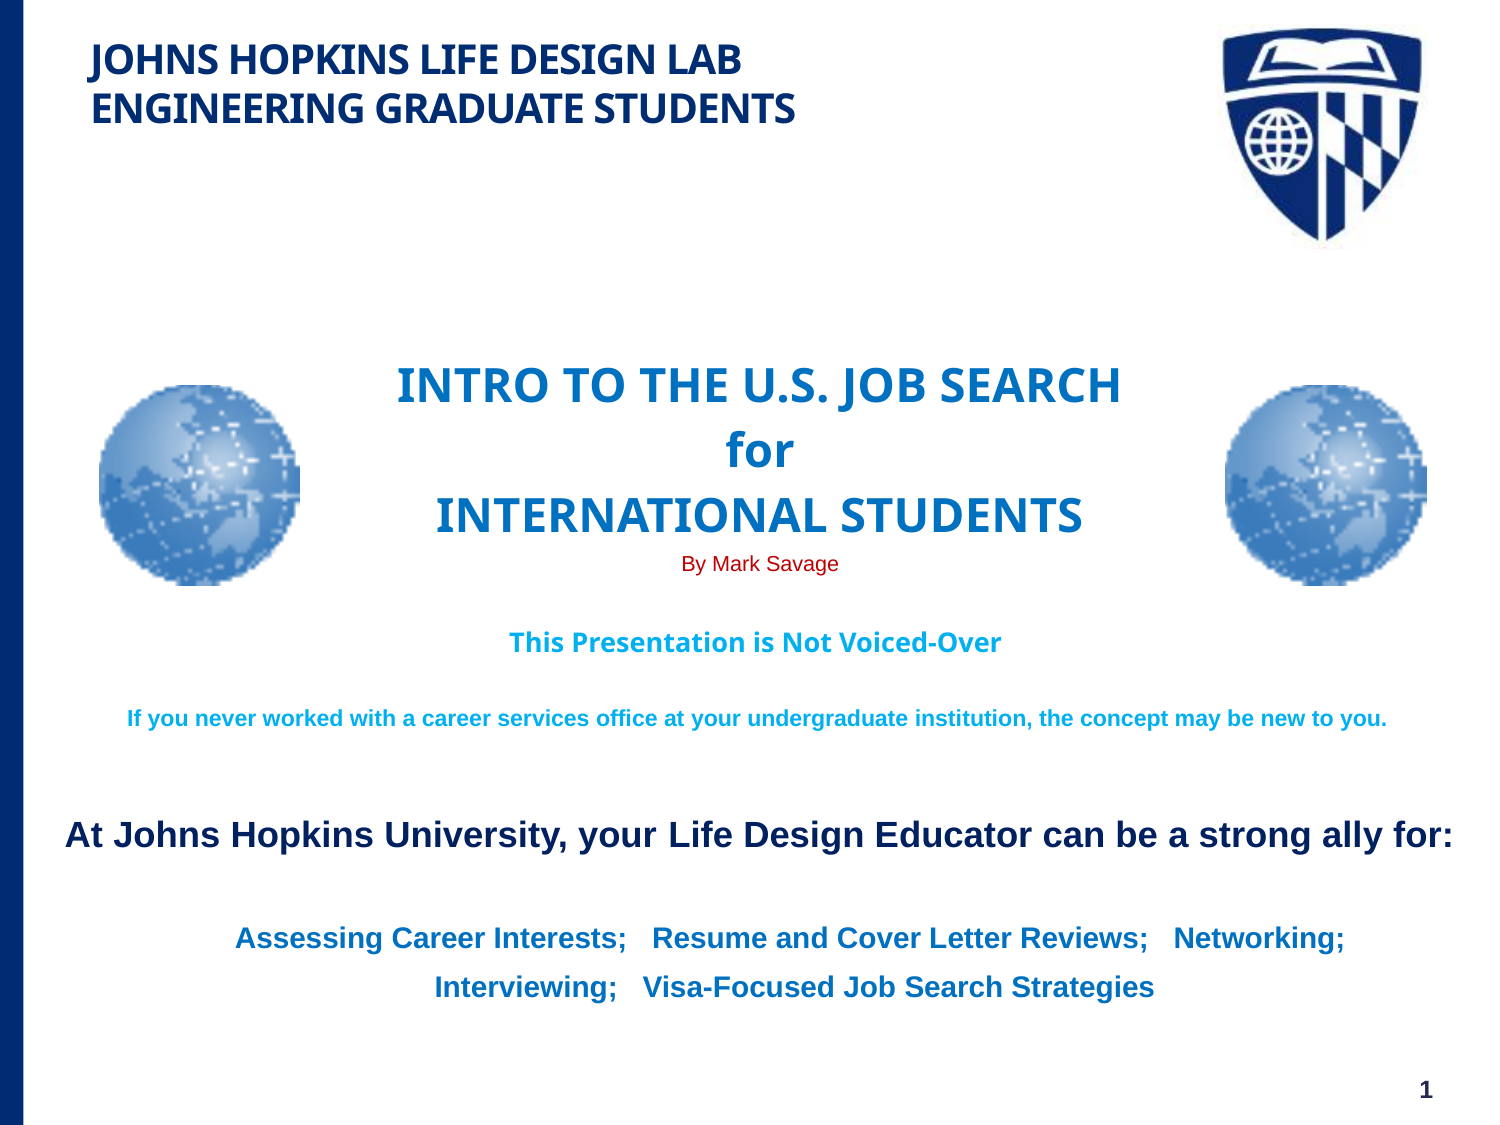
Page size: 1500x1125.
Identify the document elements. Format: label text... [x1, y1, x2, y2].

picture [98, 384, 301, 587]
list INTRO TO THE U.S. JOB SEARCH for INTERNATIONAL STUDENTS By Mark Savage This Presentation is Not Voiced-Over If you never worked with a career services office at your undergraduate institution, the concept may be new to you. At Johns Hopkins University, your Life Design Educator can be a strong ally for: Assessing Career Interests; Resume and Cover Letter Reviews; Networking; Interviewing; Visa-Focused Job Search Strategies [46, 282, 1474, 1059]
picture [1217, 24, 1428, 250]
picture [1225, 384, 1428, 587]
slide_number 1 [1404, 1058, 1500, 1119]
title JOHNS HOPKINS Life Design LAB ENGINEERING Graduate STUDENTS [75, 25, 1025, 140]
